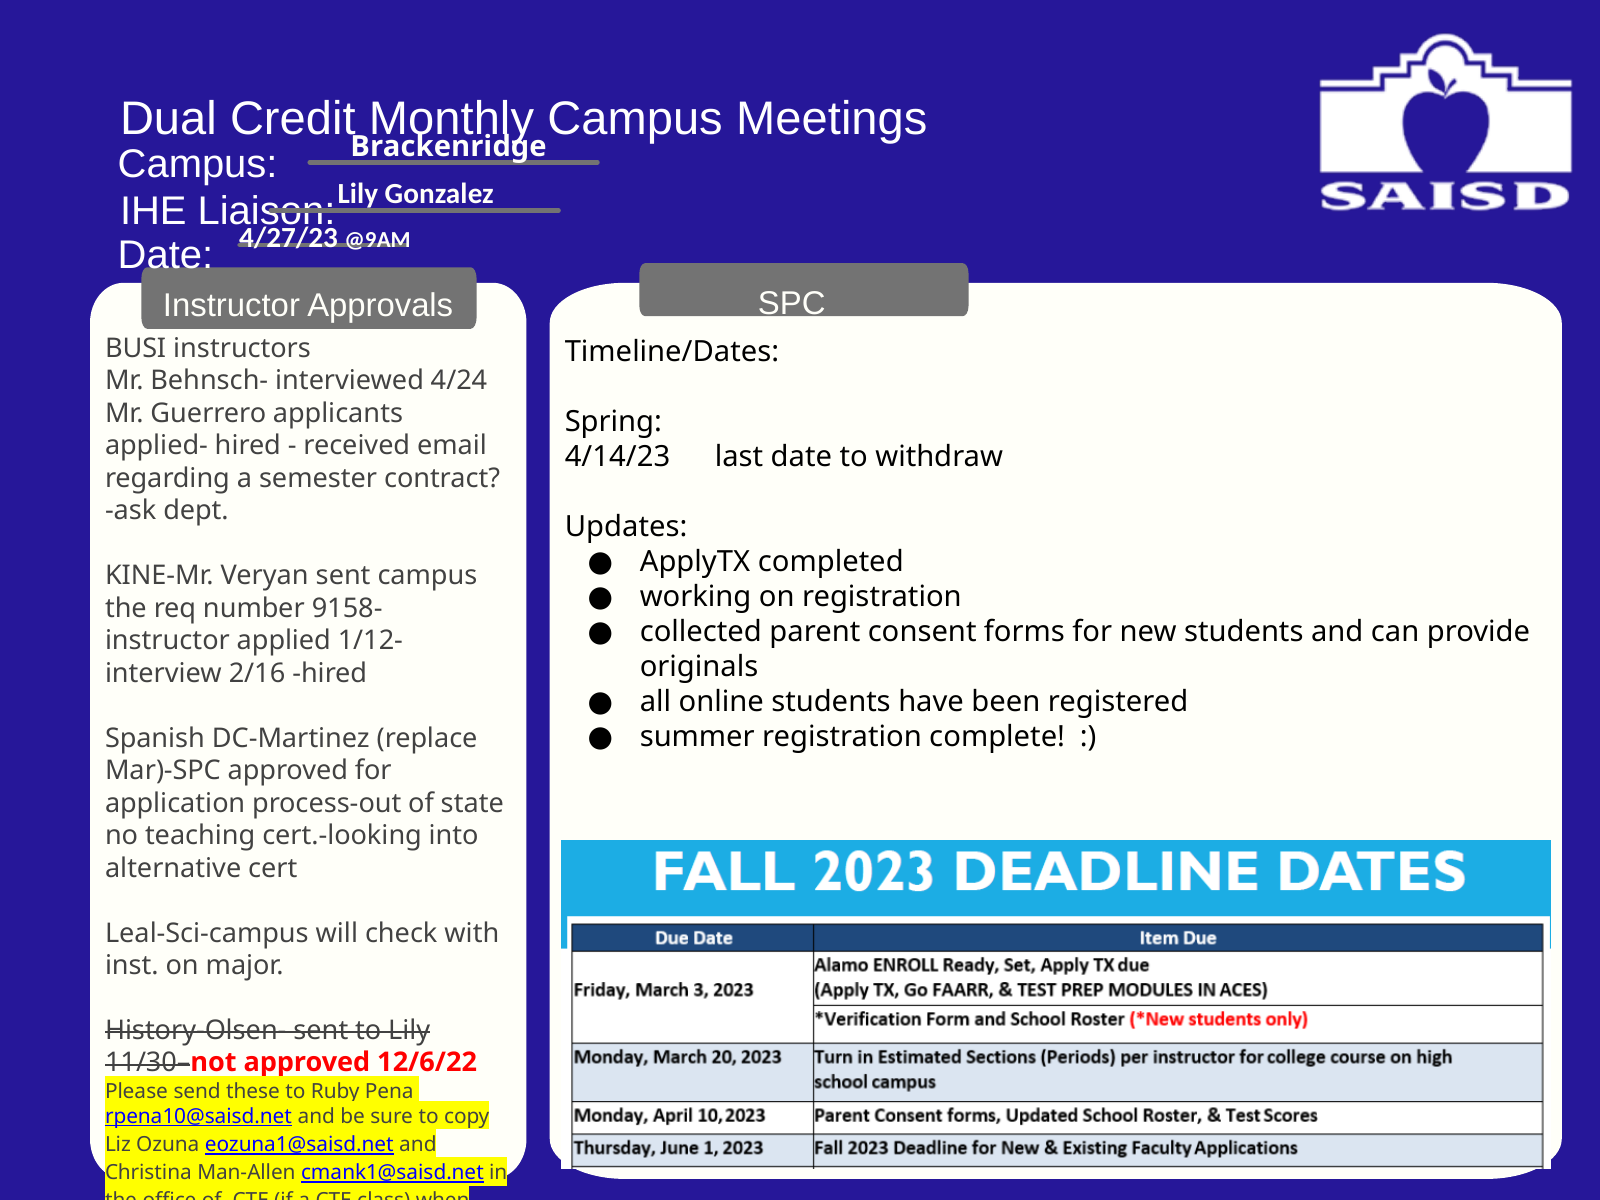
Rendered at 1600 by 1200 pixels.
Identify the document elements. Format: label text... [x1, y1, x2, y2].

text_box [87, 267, 529, 329]
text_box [571, 262, 1013, 317]
text_box Dual Credit Monthly Campus Meetings [120, 64, 963, 144]
picture [560, 840, 1551, 1169]
text_box Timeline/Dates: Spring: 4/14/23 last date to withdraw Updates: ApplyTX completed working on registration collected parent consent forms for new students and can provide originals all online students have been registered summer registration complete! :) [549, 282, 1562, 1156]
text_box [117, 112, 624, 269]
text_box BUSI instructors Mr. Behnsch- interviewed 4/24 Mr. Guerrero applicants applied- hired - received email regarding a semester contract? -ask dept. KINE-Mr. Veryan sent campus the req number 9158- instructor applied 1/12- interview 2/16 -hired Spanish DC-Martinez (replace Mar)-SPC approved for application process-out of state no teaching cert.-looking into alternative cert Leal-Sci-campus will check with inst. on major. History-Olsen- sent to Lily 11/30–not approved 12/6/22 Please send these to Ruby Pena rpena10@saisd.net and be sure to copy Liz Ozuna eozuna1@saisd.net and Christina Man-Allen cmank1@saisd.net in the office of CTE (if a CTE class) when submitting transcripts for review to college partner [90, 338, 527, 1179]
picture [1318, 19, 1578, 221]
